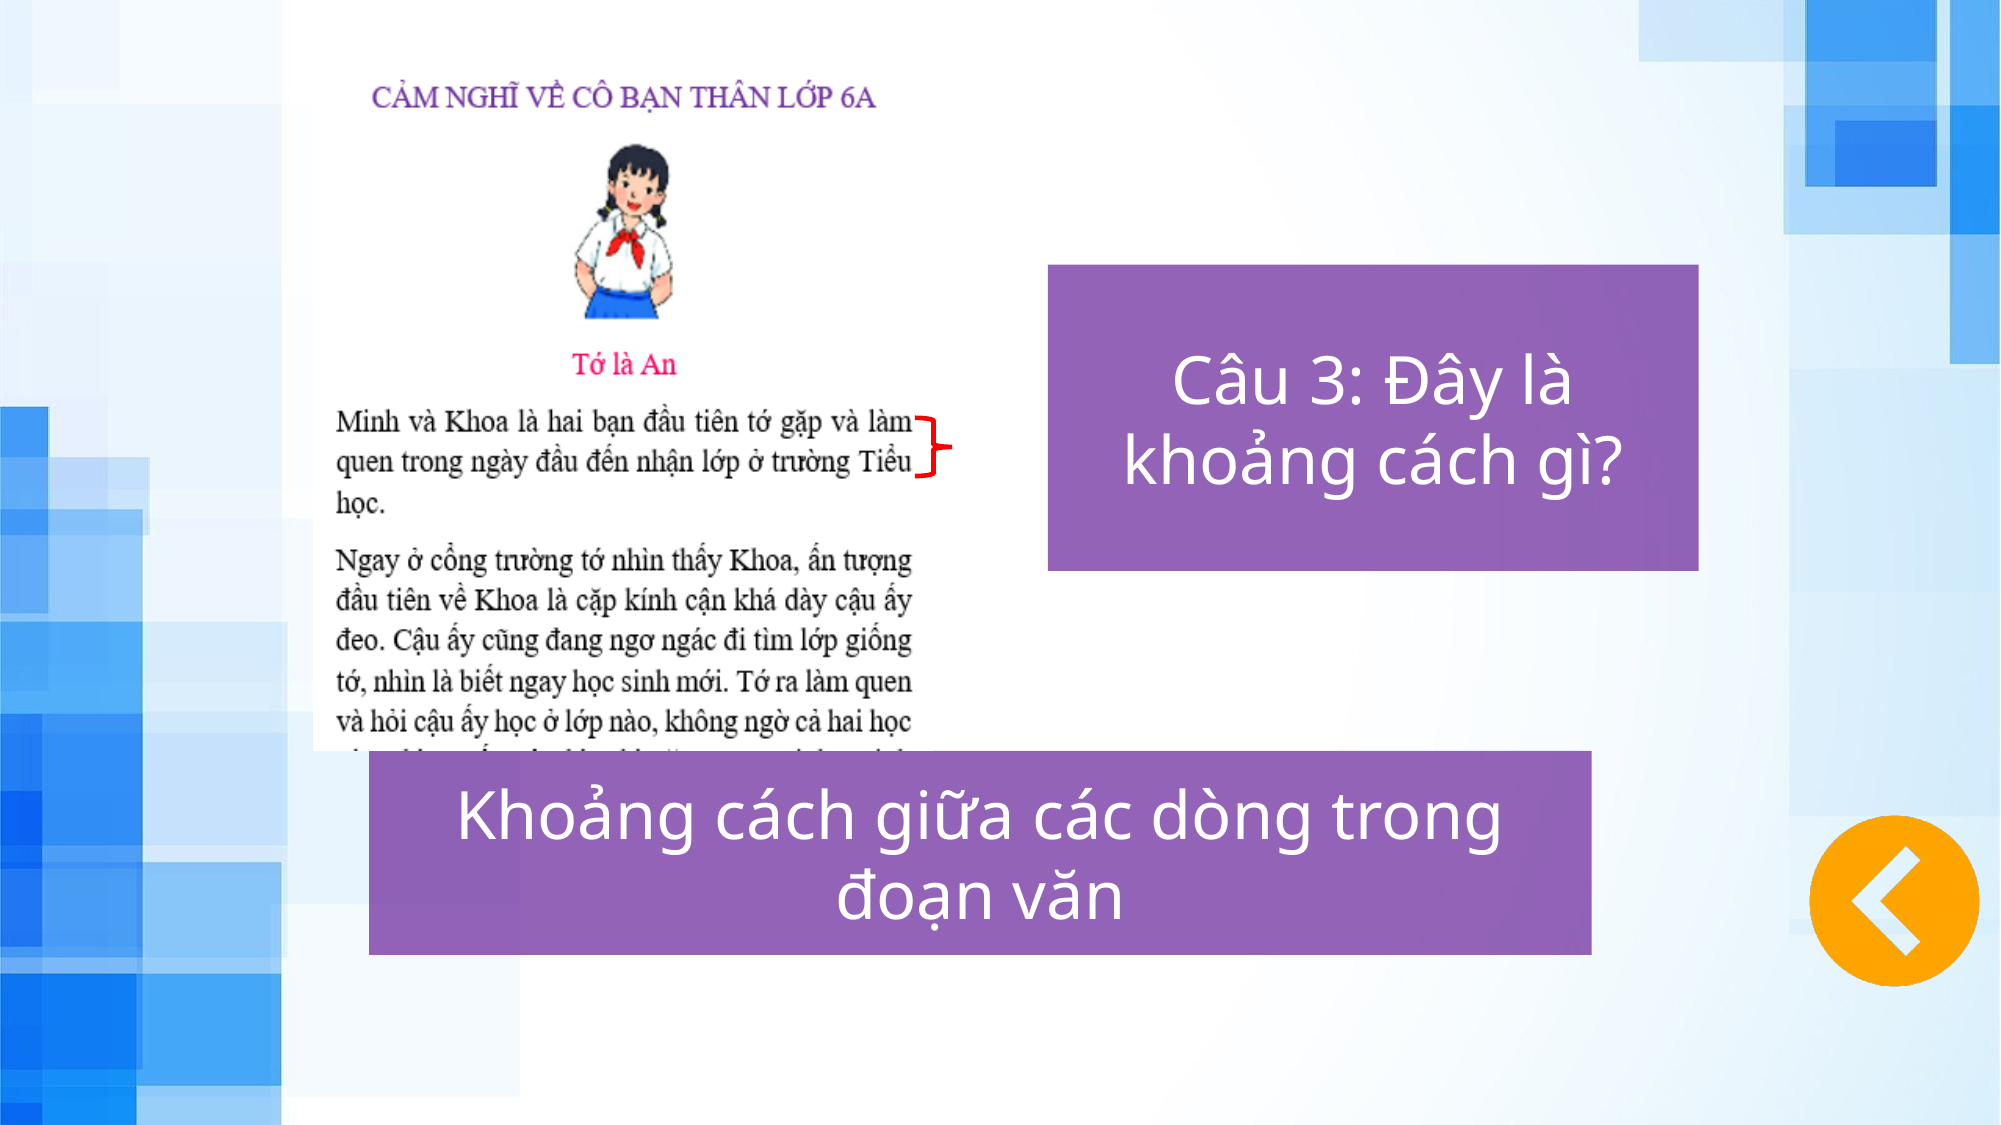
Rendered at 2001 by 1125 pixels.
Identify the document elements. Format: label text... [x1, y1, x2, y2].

picture [0, 0, 2001, 1125]
text_box [933, 419, 953, 475]
text_box Khoảng cách giữa các dòng trong đoạn văn [368, 750, 1593, 956]
text_box Câu 3: Đây là khoảng cách gì? [1047, 264, 1700, 572]
